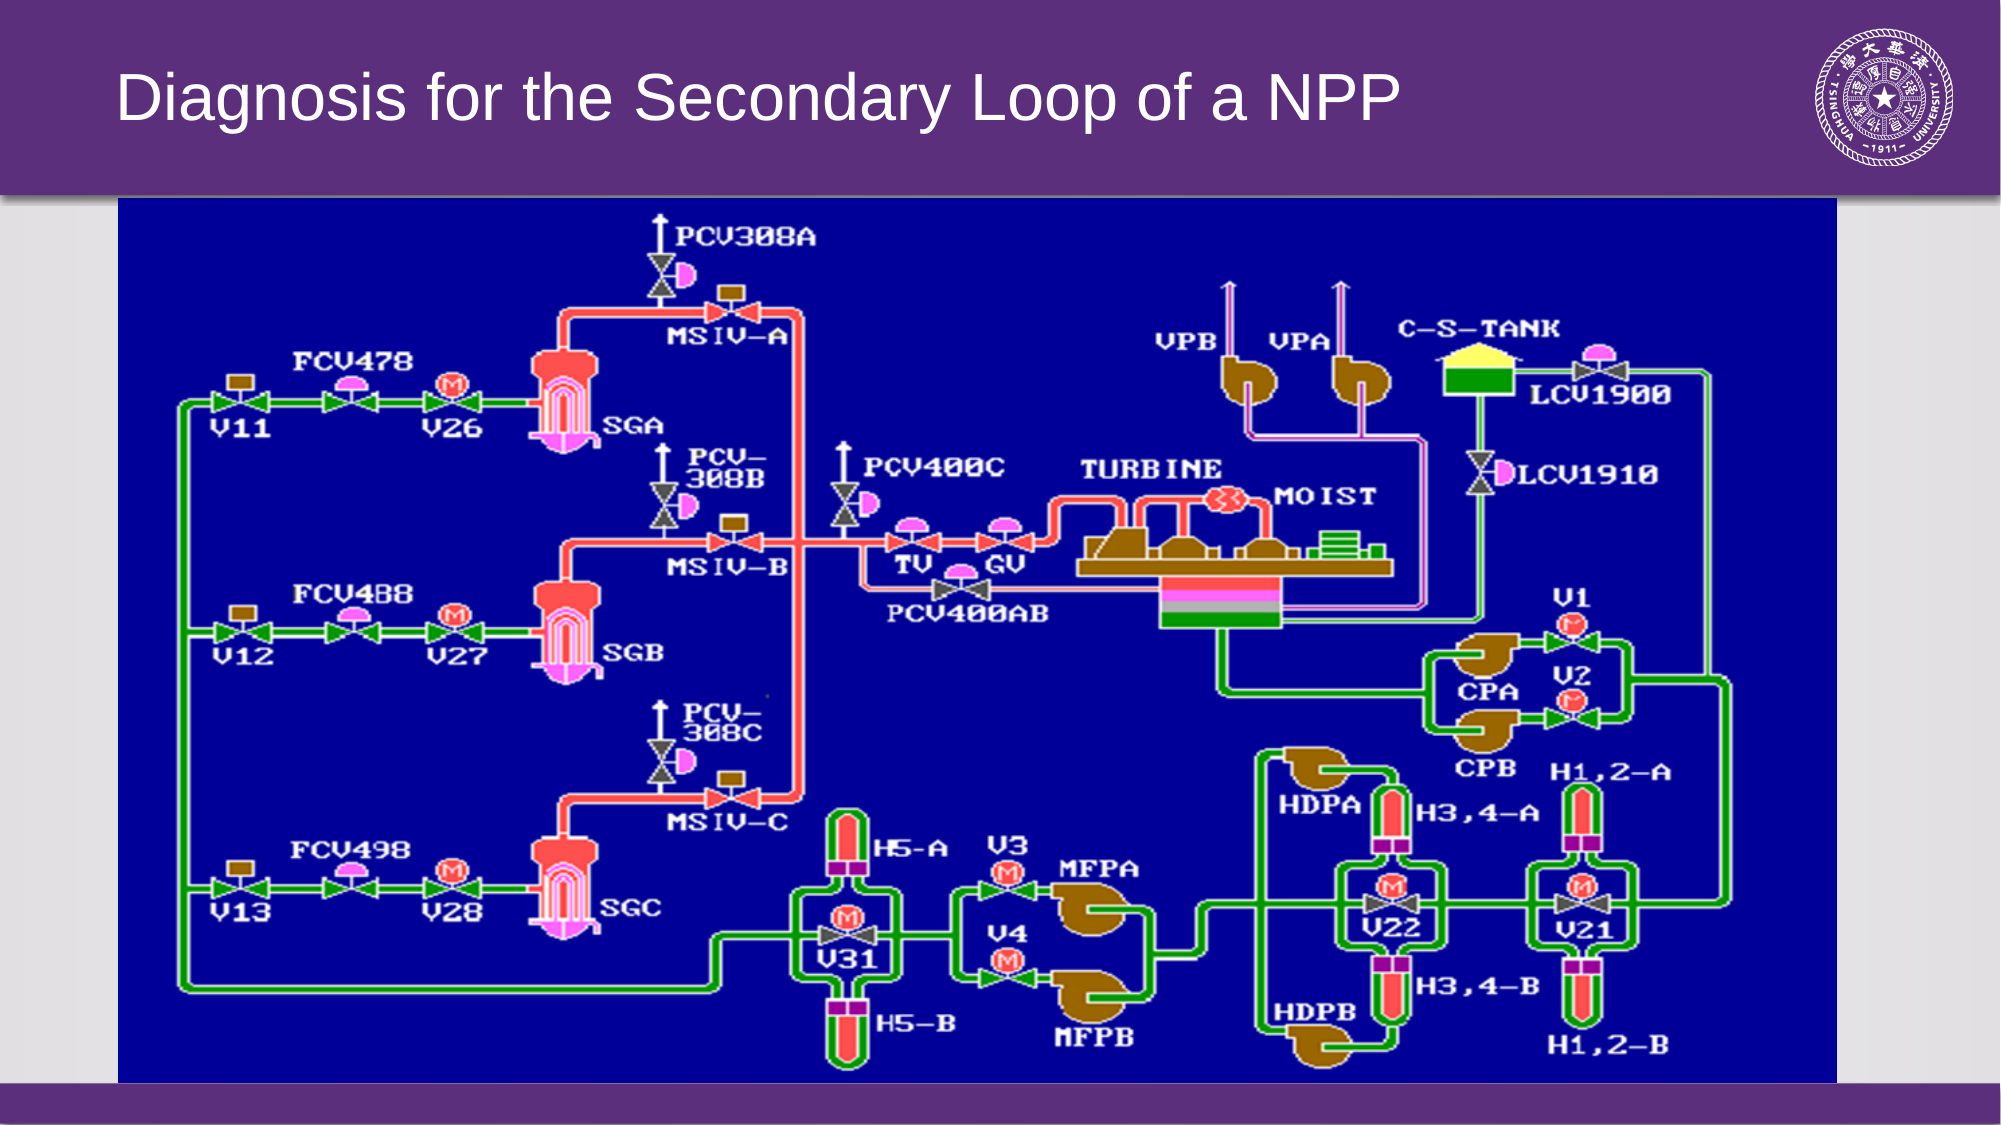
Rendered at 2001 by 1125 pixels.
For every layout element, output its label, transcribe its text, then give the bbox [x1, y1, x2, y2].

picture [117, 197, 1838, 1083]
text_box Diagnosis for the Secondary Loop of a NPP [27, 46, 1455, 141]
